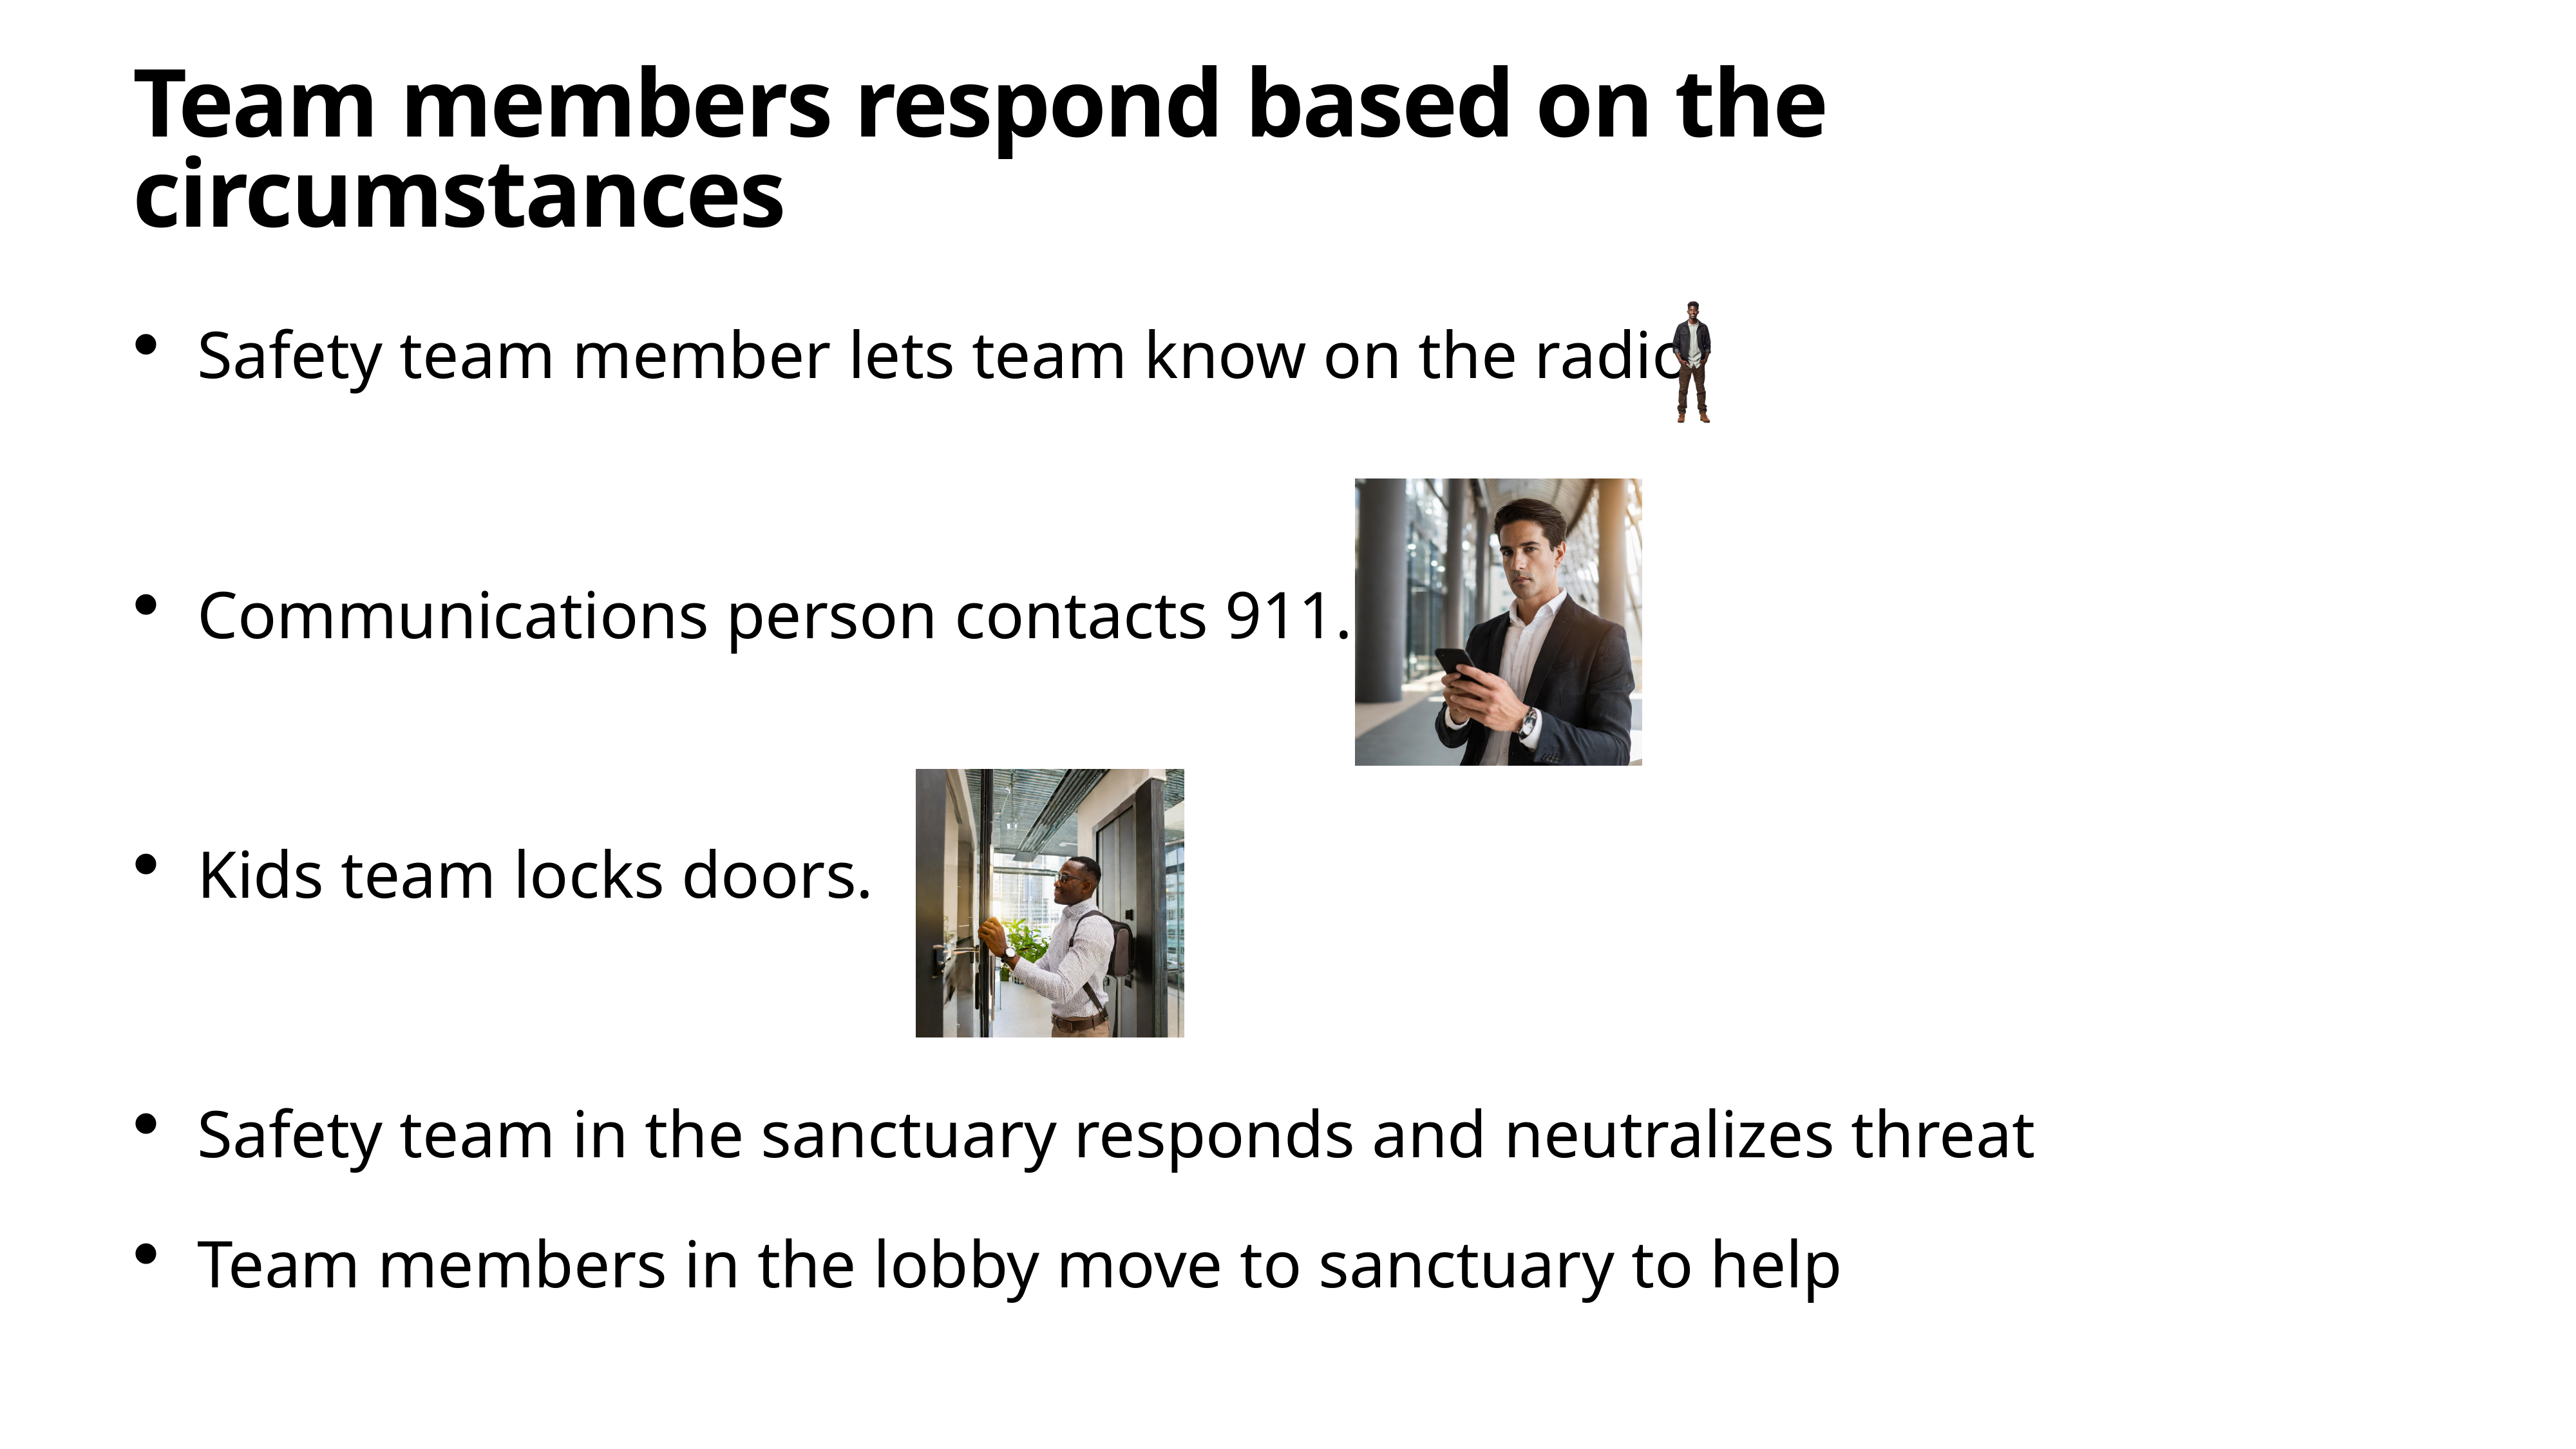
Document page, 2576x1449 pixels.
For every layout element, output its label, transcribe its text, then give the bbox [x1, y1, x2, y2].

picture [1656, 298, 1728, 426]
list Safety team member lets team know on the radio. Communications person contacts 911. Kids team locks doors. Safety team in the sanctuary responds and neutralizes threat Team members in the lobby move to sanctuary to help [127, 317, 2449, 1354]
picture [915, 769, 1184, 1038]
picture [1354, 478, 1642, 766]
title Team members respond based on the circumstances [127, 59, 2449, 212]
